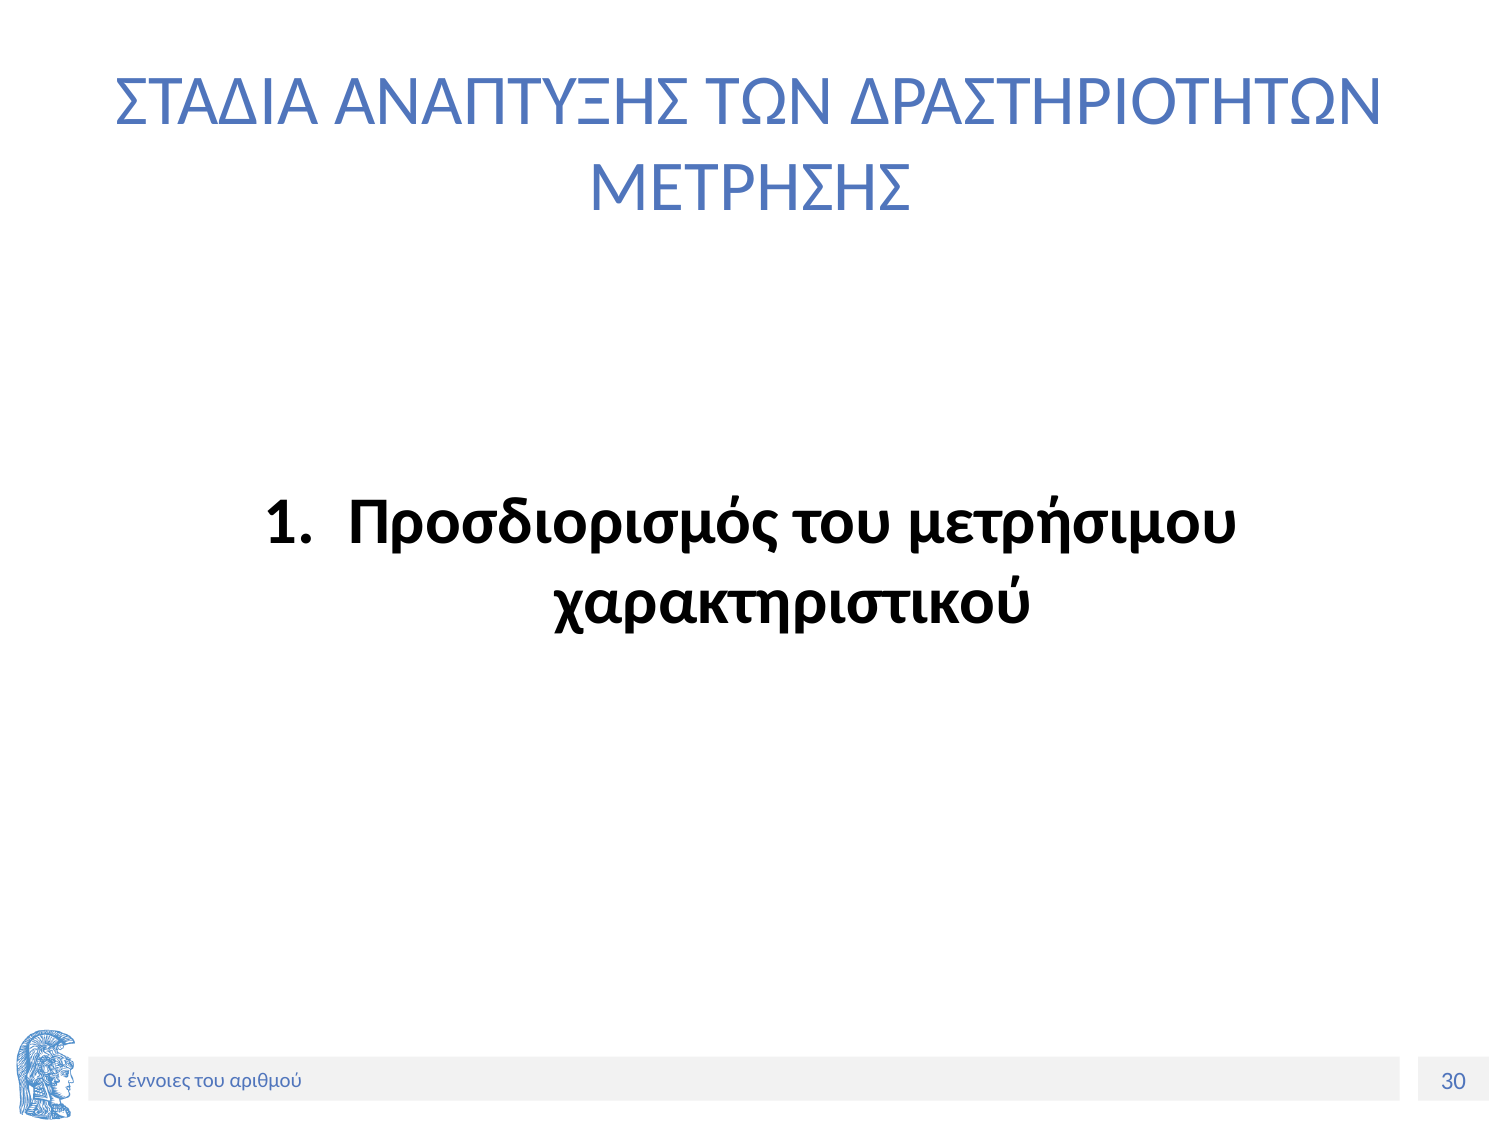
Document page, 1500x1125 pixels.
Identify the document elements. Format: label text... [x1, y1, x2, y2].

picture [9, 1026, 81, 1120]
title ΣΤΑΔΙΑ ΑΝΑΠΤΥΞΗΣ ΤΩΝ ΔΡΑΣΤΗΡΙΟΤΗΤΩΝ ΜΕΤΡΗΣΗΣ [75, 45, 1425, 233]
list Προσδιορισμός του μετρήσιμου χαρακτηριστικού [76, 255, 1427, 998]
